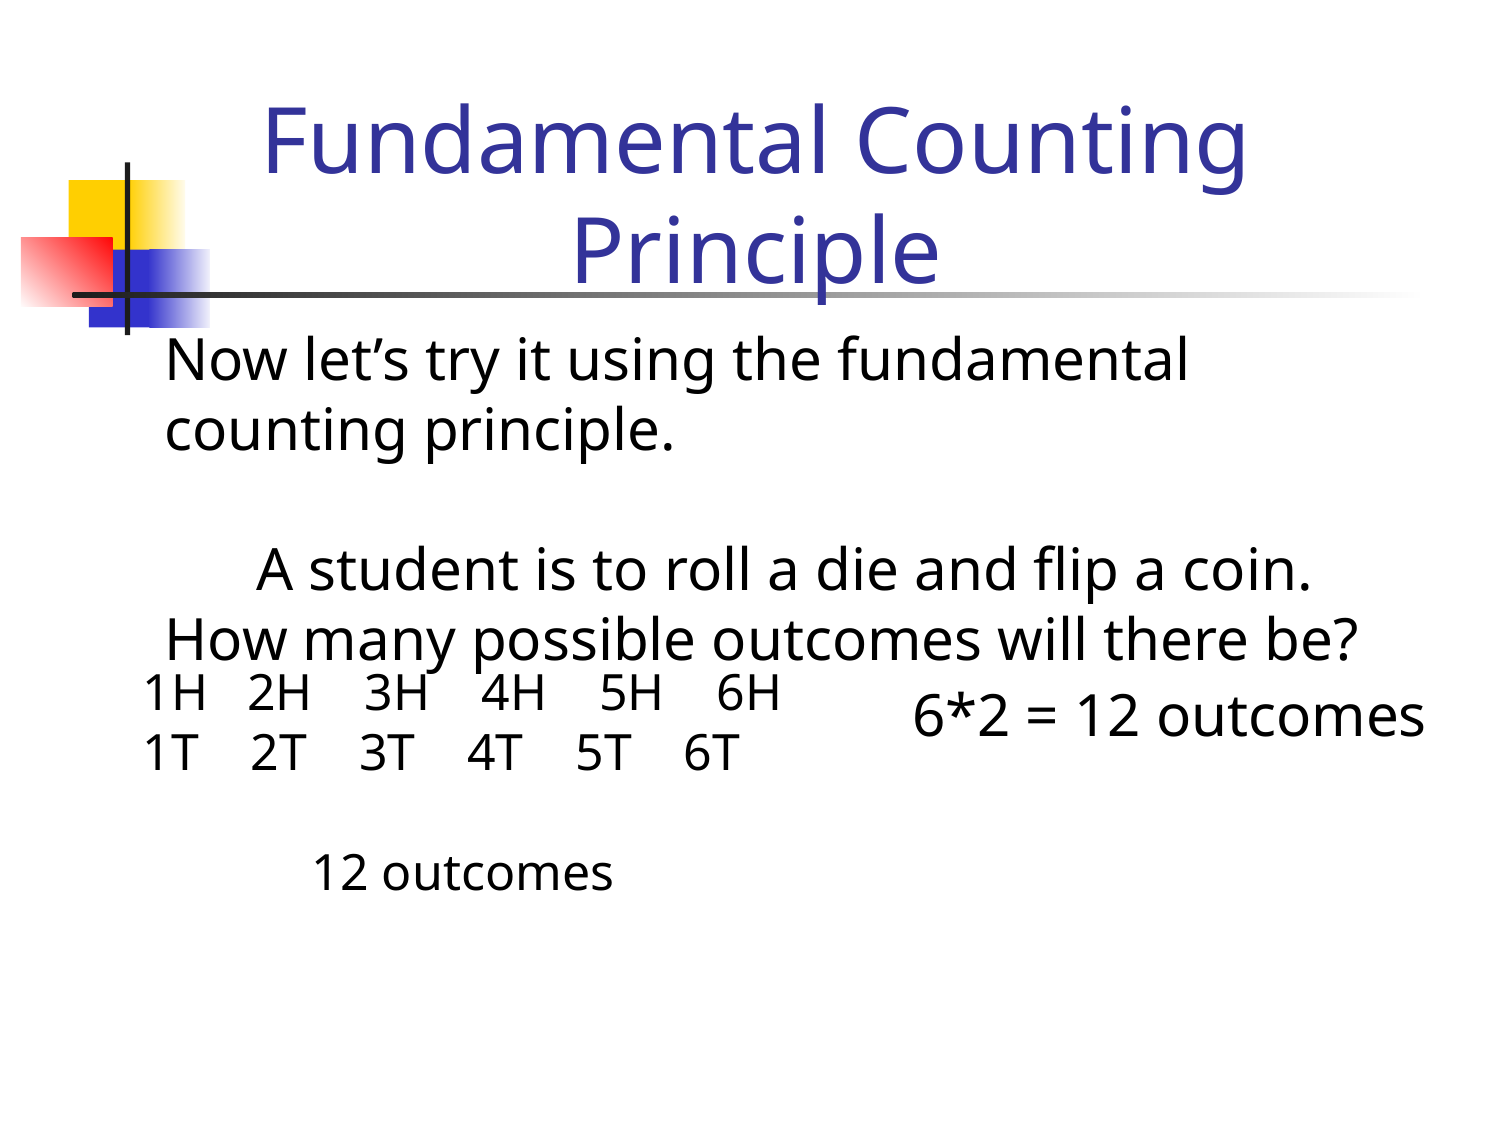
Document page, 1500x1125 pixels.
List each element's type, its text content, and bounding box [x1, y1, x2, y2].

text_box 6*2 = 12 outcomes [897, 670, 1442, 756]
text_box 1H 2H 3H 4H 5H 6H 1T 2T 3T 4T 5T 6T 12 outcomes [128, 653, 798, 908]
text_box Fundamental Counting Principle [224, 74, 1288, 310]
text_box Now let’s try it using the fundamental counting principle. A student is to roll a die and flip a coin. How many possible outcomes will there be? [149, 314, 1413, 680]
